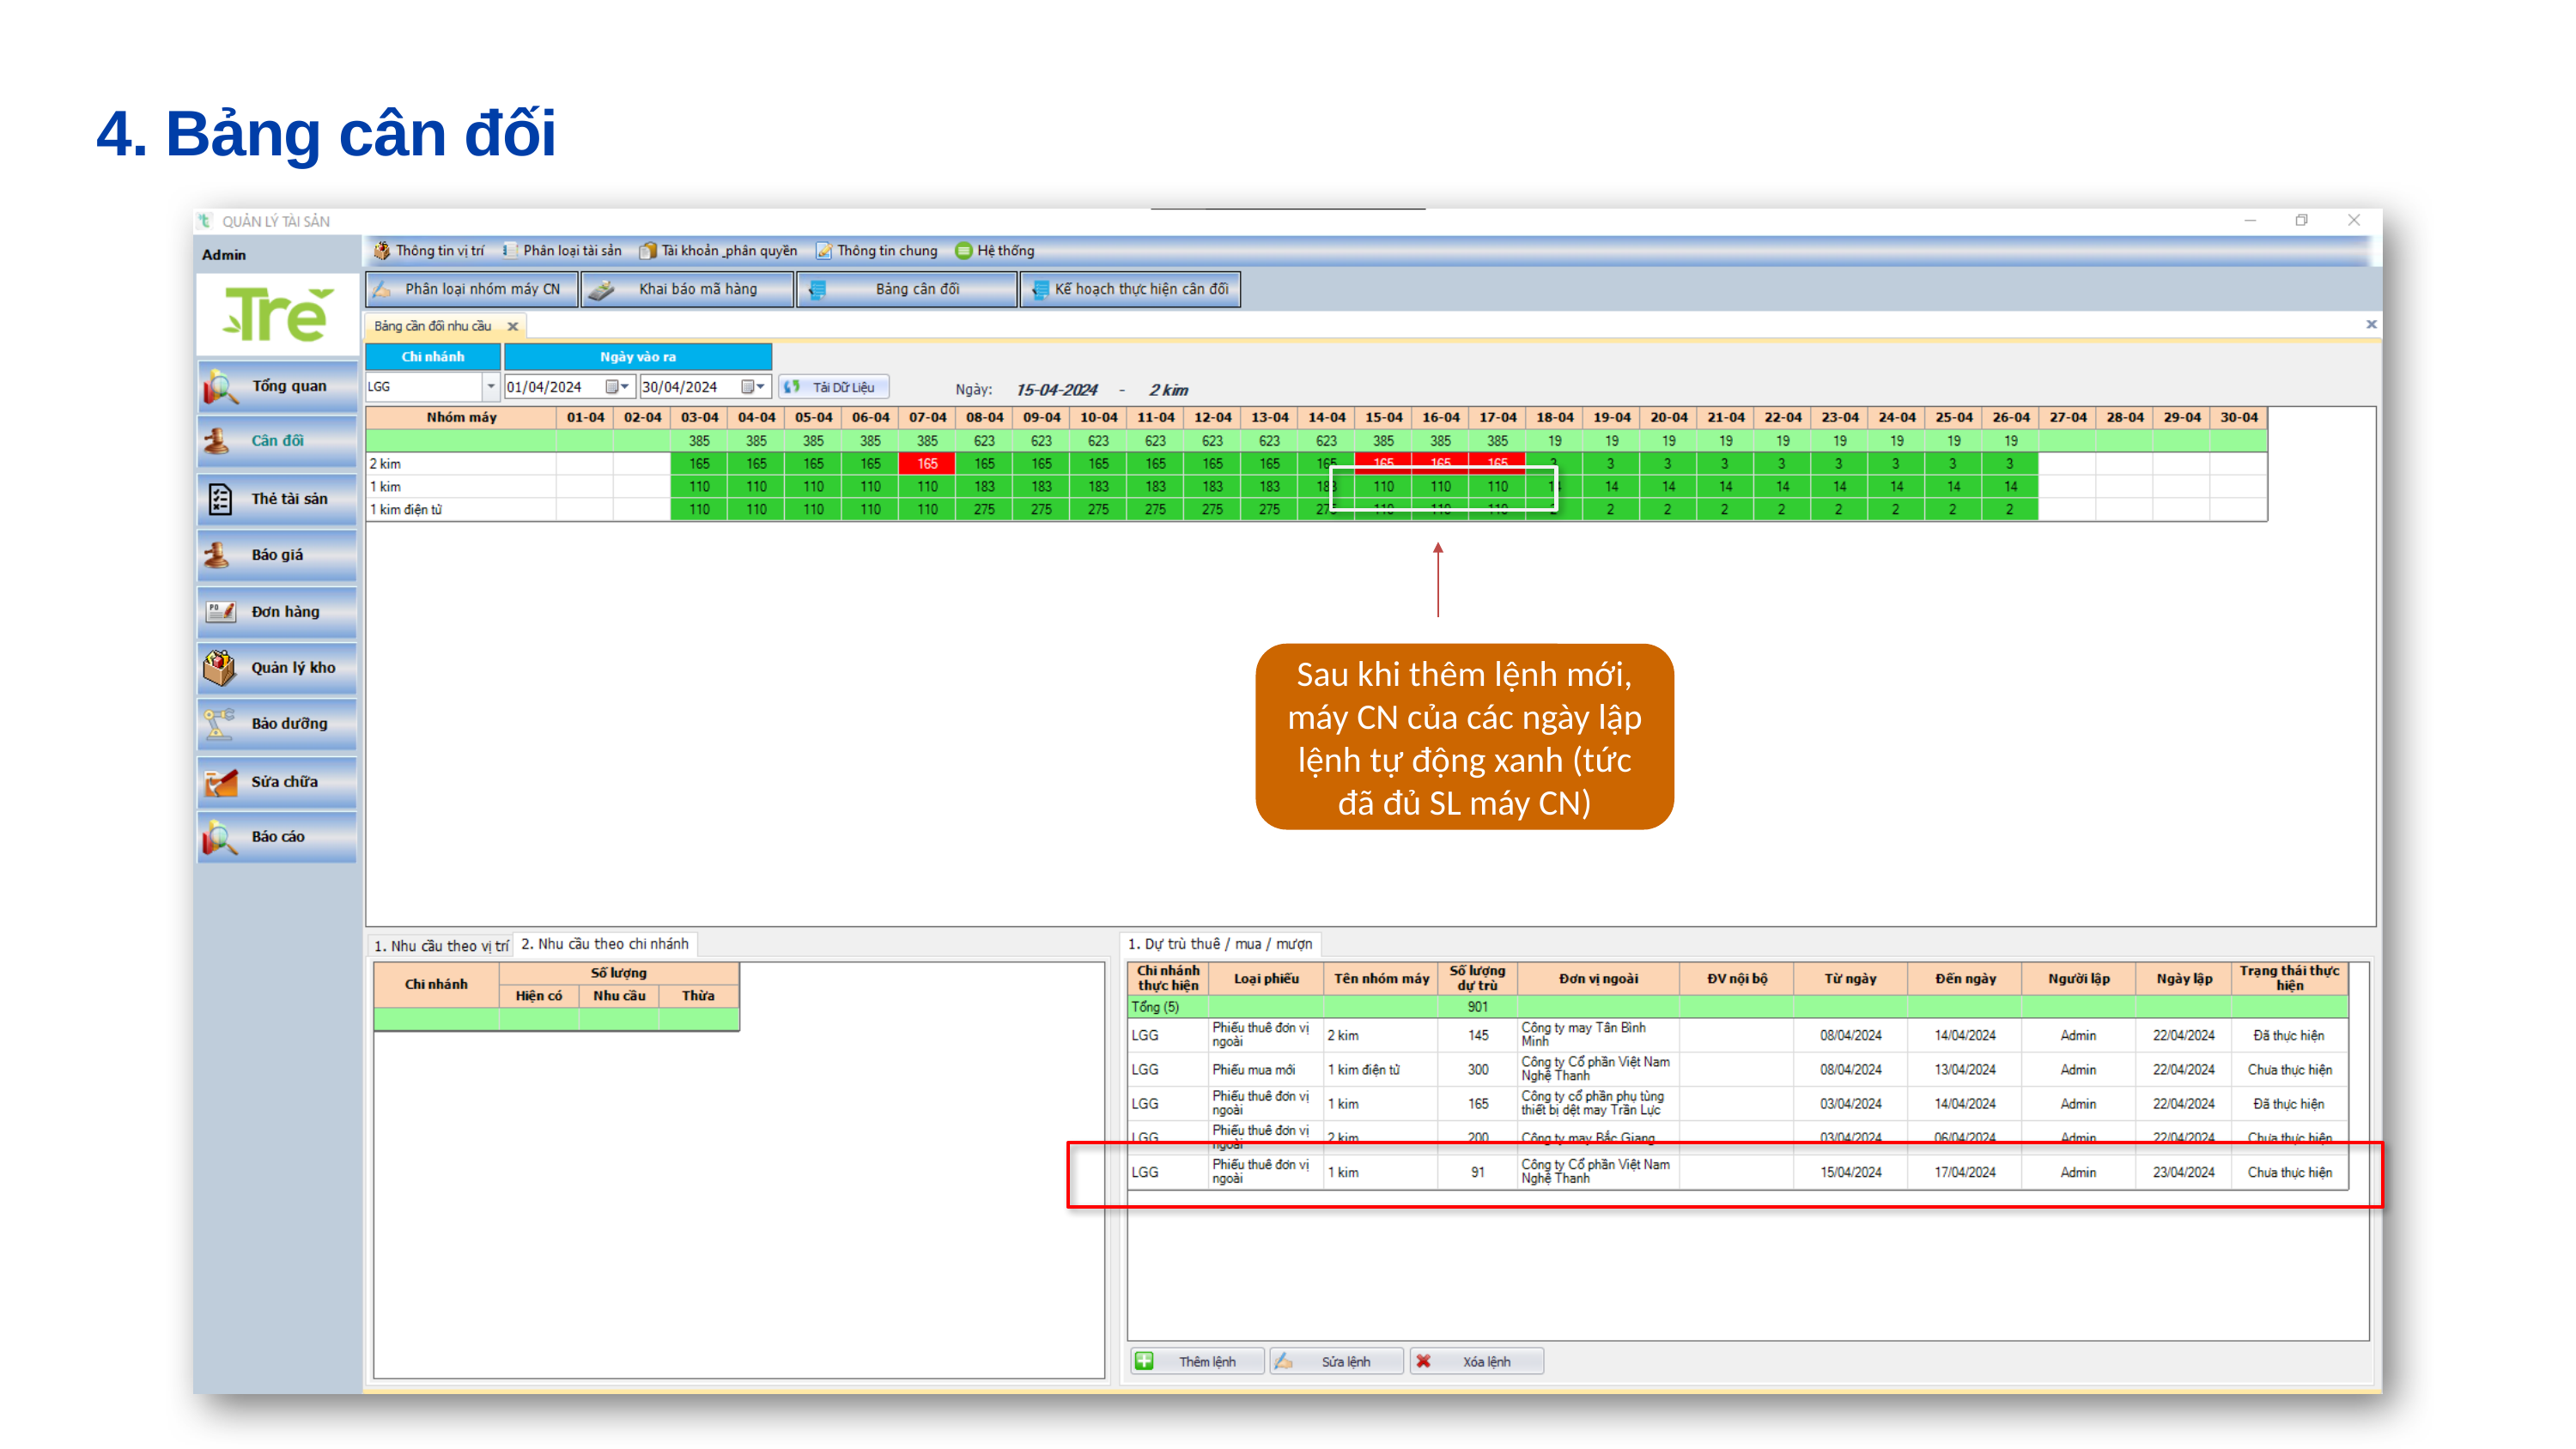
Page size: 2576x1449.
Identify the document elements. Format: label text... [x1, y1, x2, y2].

text_box 4. Bảng cân đối [96, 91, 1149, 169]
picture [192, 209, 2384, 1394]
